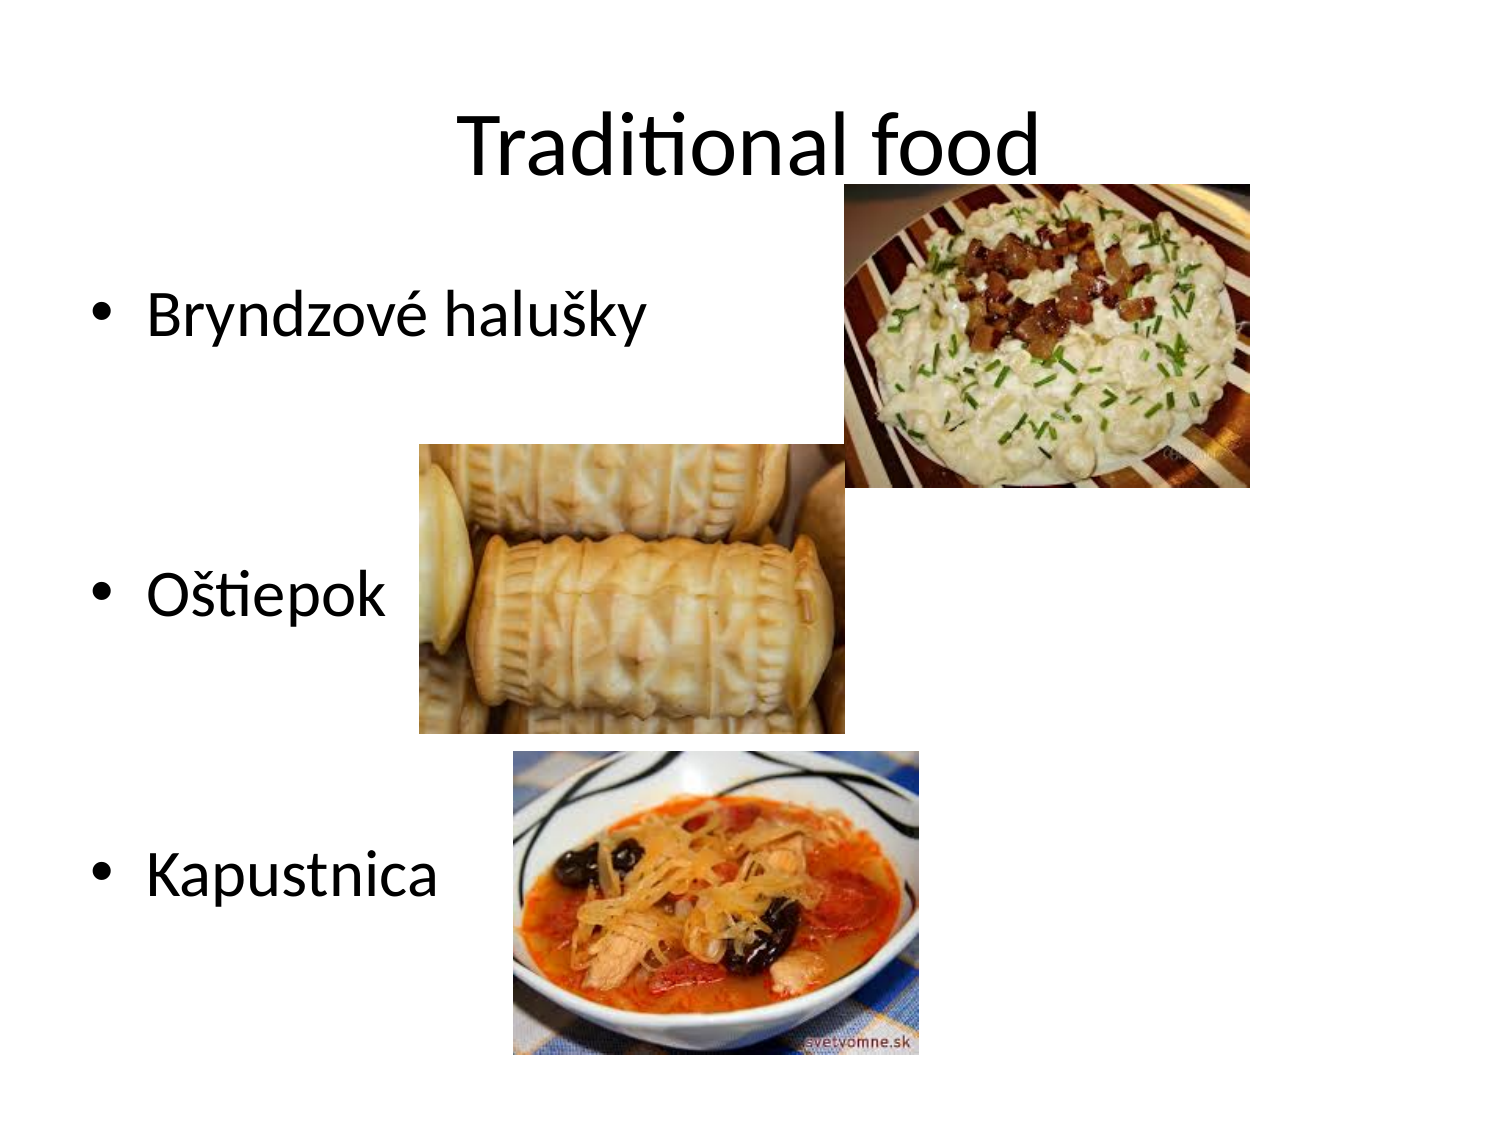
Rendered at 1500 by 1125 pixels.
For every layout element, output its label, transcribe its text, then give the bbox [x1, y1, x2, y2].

list Bryndzové halušky Oštiepok Kapustnica [75, 262, 1425, 1005]
picture [513, 751, 919, 1055]
picture [419, 184, 1250, 734]
title Traditional food [75, 45, 1425, 233]
